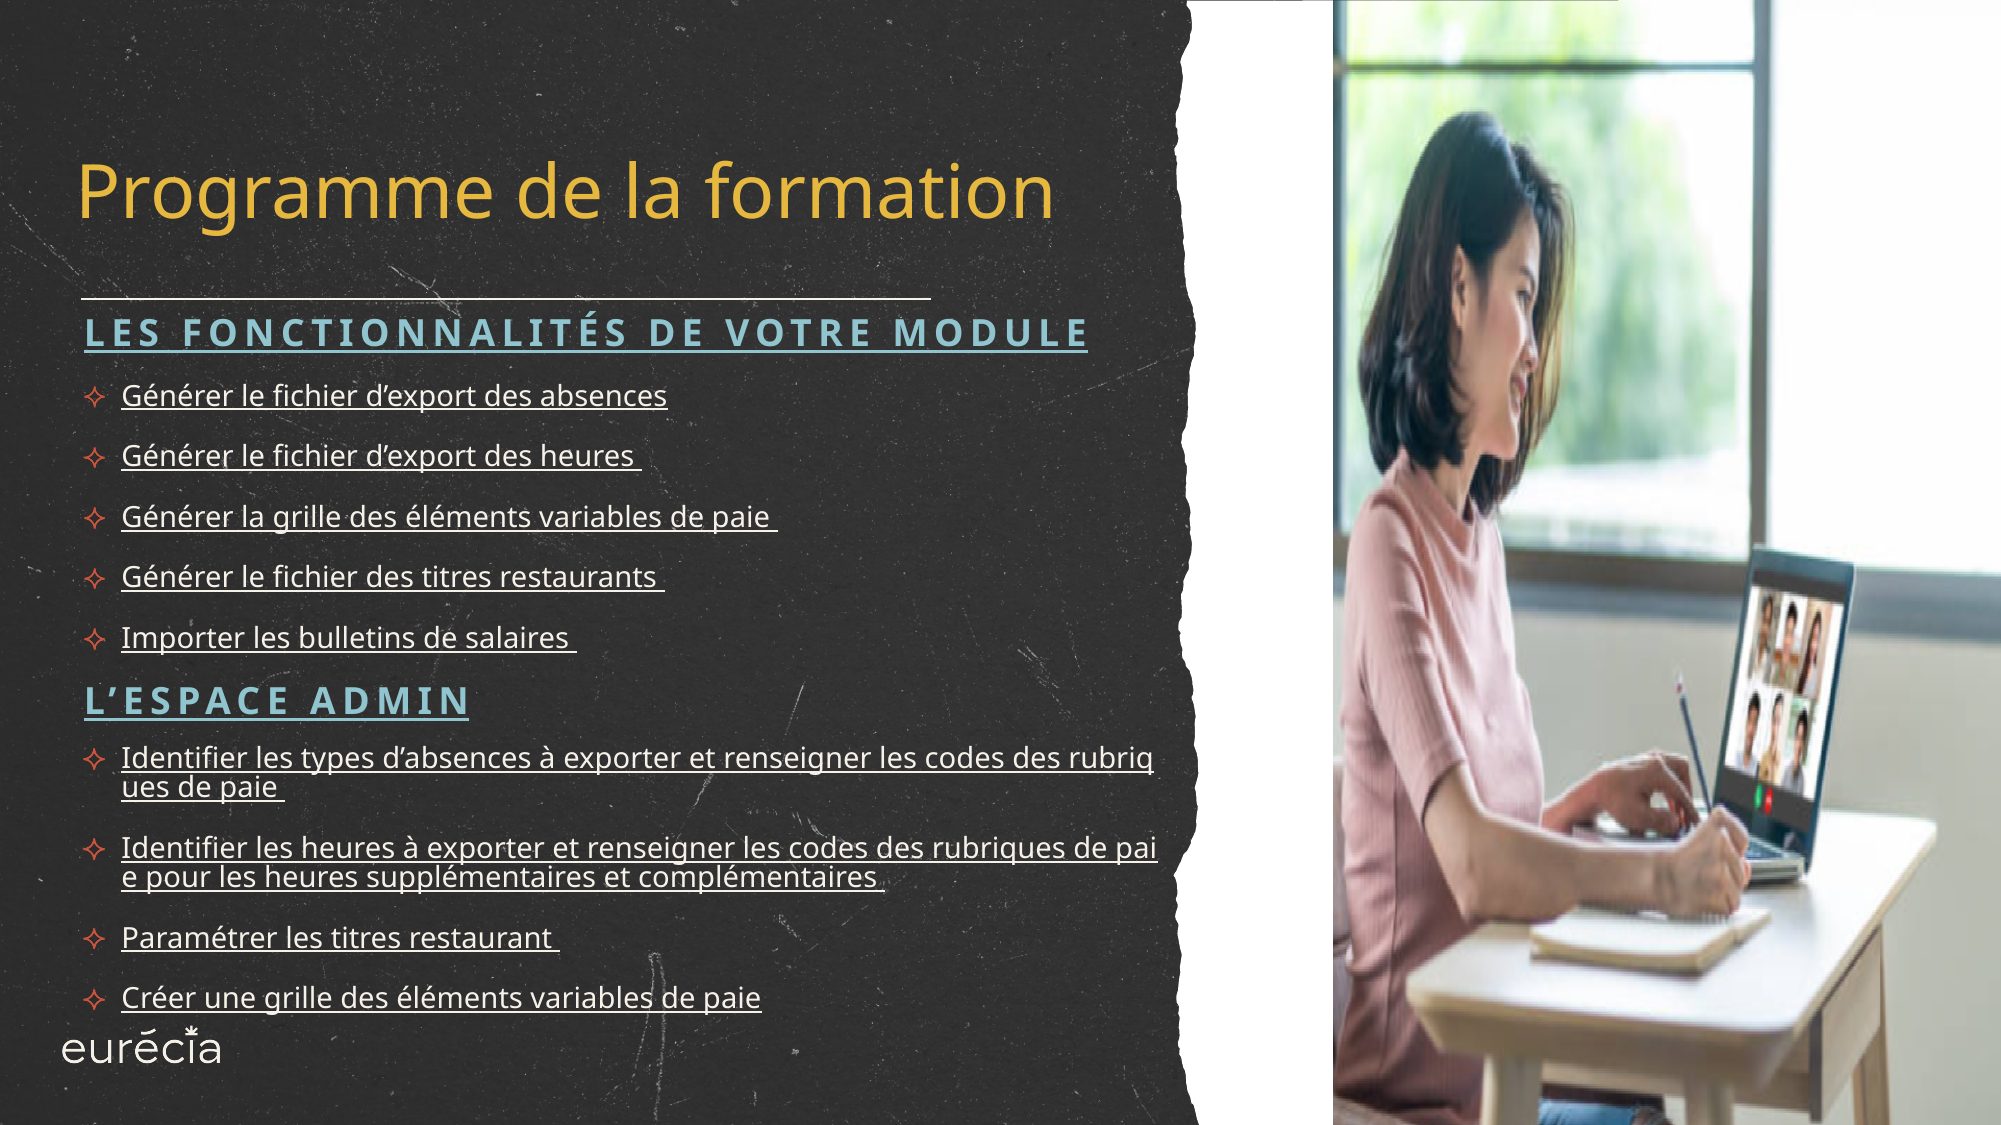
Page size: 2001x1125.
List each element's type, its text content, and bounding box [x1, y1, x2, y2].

title Les fonctionnalités de votre module [69, 326, 1154, 397]
picture [0, 0, 2001, 1125]
text_box L’espace admiN [68, 669, 975, 729]
list Programme de la formation [60, 135, 1160, 326]
list Générer le fichier d’export des absences Générer le fichier d’export des heures Générer la grille des éléments variables de paie Générer le fichier des titres restaurants Importer les bulletins de salaires [69, 369, 1046, 661]
text_box Identifier les types d’absences à exporter et renseigner les codes des rubriques de paie Identifier les heures à exporter et renseigner les codes des rubriques de paie pour les heures supplémentaires et complémentaires Paramétrer les titres restaurant Créer une grille des éléments variables de paie [68, 731, 1173, 990]
